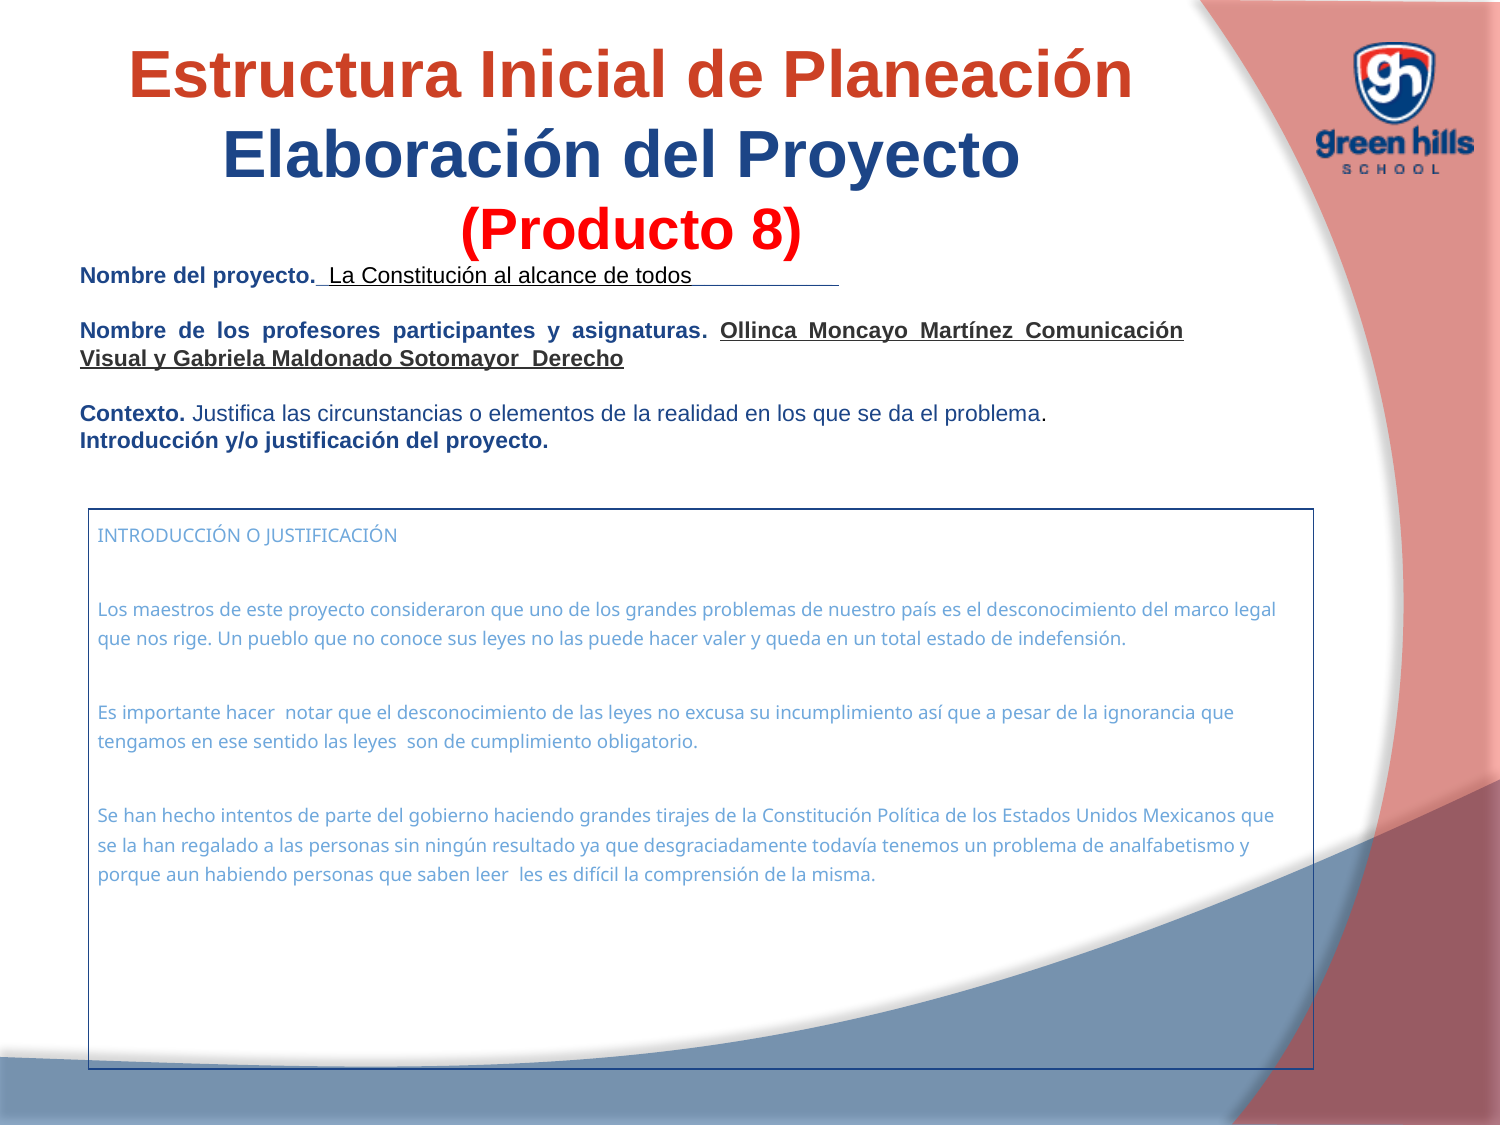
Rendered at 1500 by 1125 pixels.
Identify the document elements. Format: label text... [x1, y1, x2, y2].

picture [1316, 42, 1474, 174]
text_box Estructura Inicial de Planeación Elaboración del Proyecto (Producto 8) Nombre del proyecto._La Constitución al alcance de todos___________ Nombre de los profesores participantes y asignaturas. Ollinca Moncayo Martínez Comunicación Visual y Gabriela Maldonado Sotomayor Derecho Contexto. Justifica las circunstancias o elementos de la realidad en los que se da el problema. Introducción y/o justificación del proyecto. [64, 23, 1199, 461]
table_header INTRODUCCIÓN O JUSTIFICACIÓN Los maestros de este proyecto consideraron que uno de los grandes problemas de nuestro país es el desconocimiento del marco legal que nos rige. Un pueblo que no conoce sus leyes no las puede hacer valer y queda en un total estado de indefensión. Es importante hacer notar que el desconocimiento de las leyes no excusa su incumplimiento así que a pesar de la ignorancia que tengamos en ese sentido las leyes son de cumplimiento obligatorio. Se han hecho intentos de parte del gobierno haciendo grandes tirajes de la Constitución Política de los Estados Unidos Mexicanos que se la han regalado a las personas sin ningún resultado ya que desgraciadamente todavía tenemos un problema de analfabetismo y porque aun habiendo personas que saben leer les es difícil la comprensión de la misma. [89, 510, 1313, 1068]
